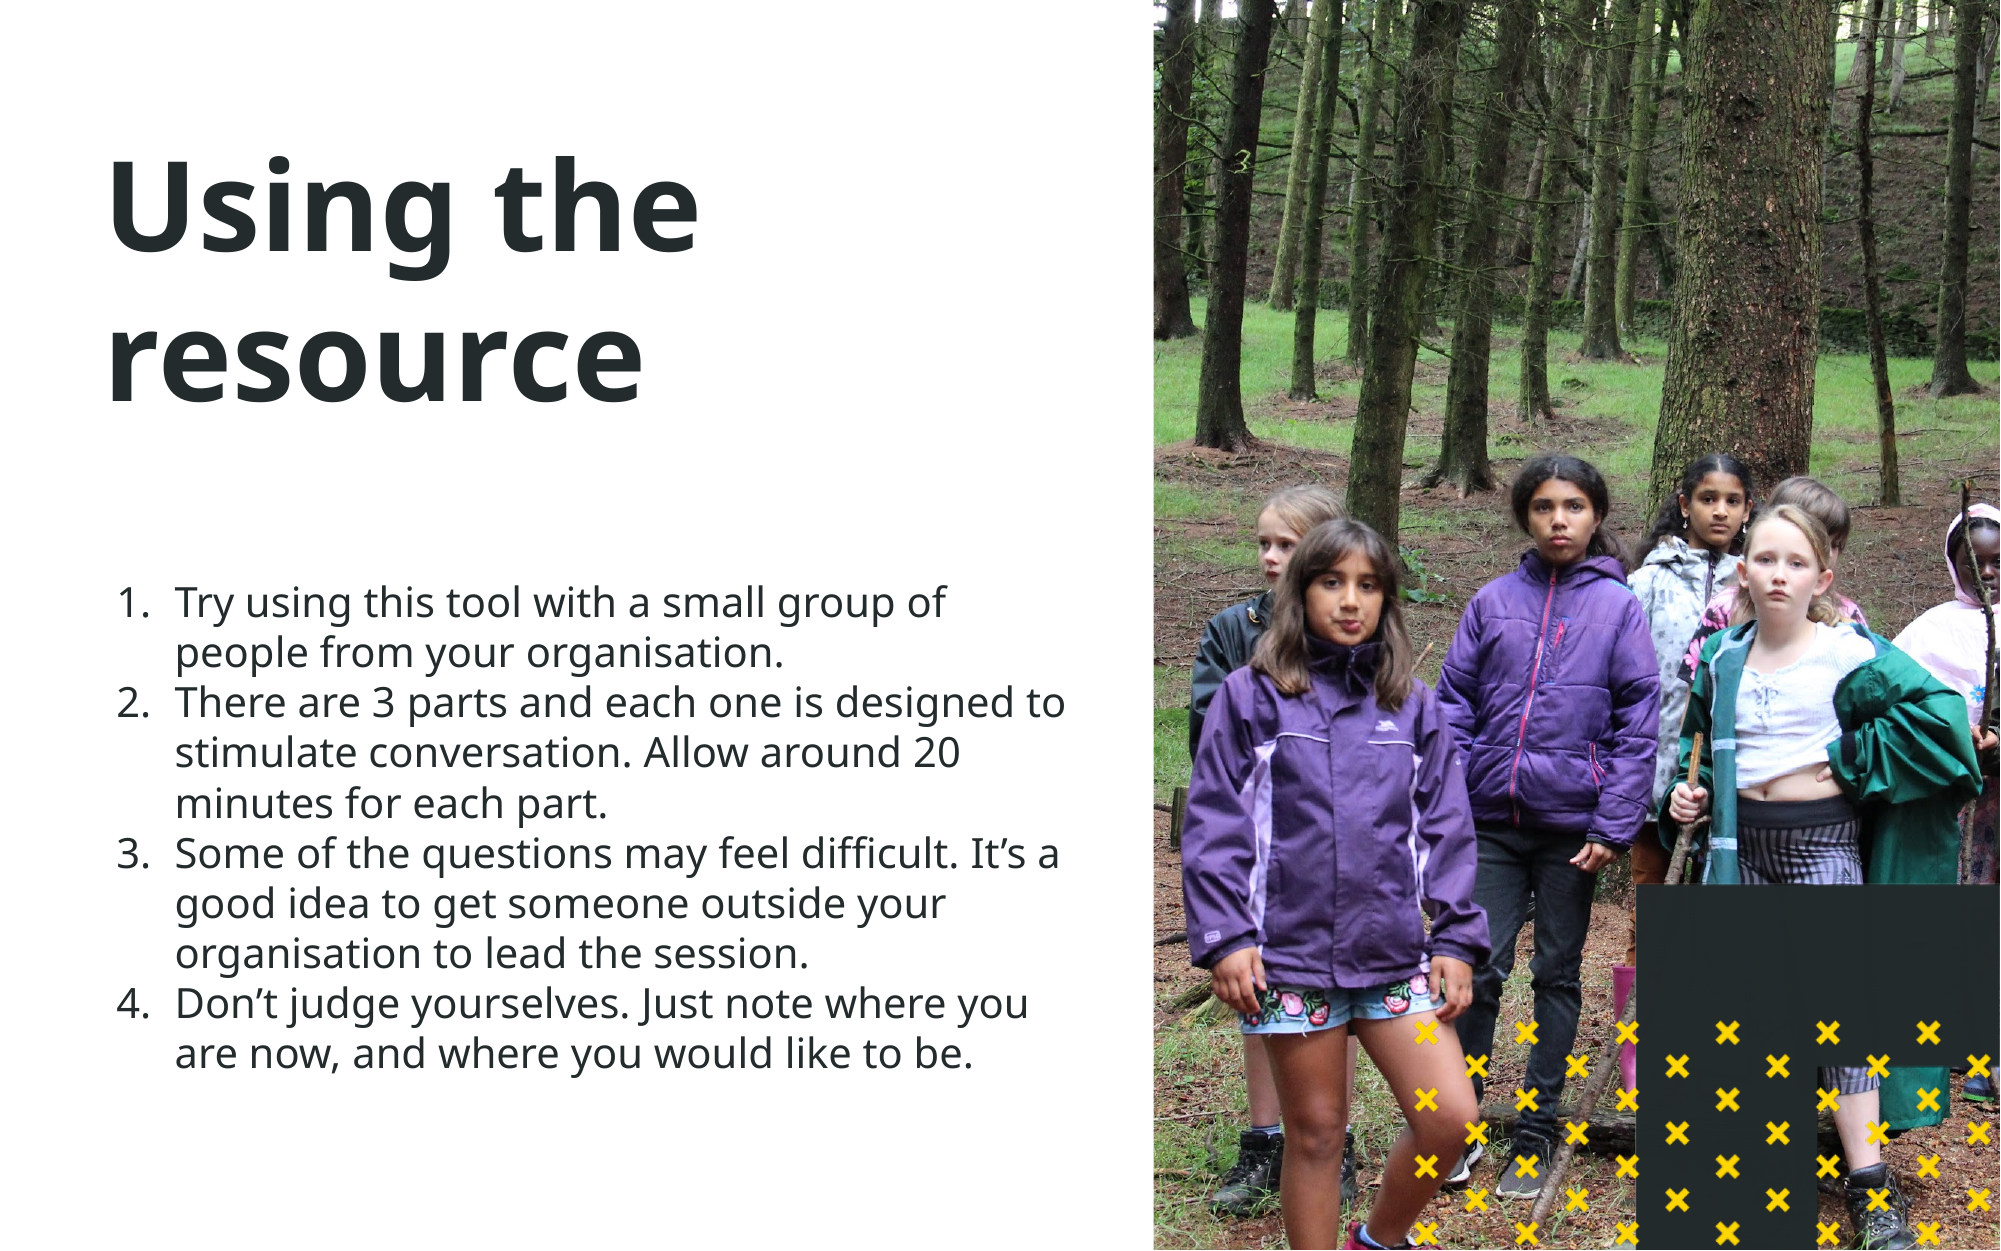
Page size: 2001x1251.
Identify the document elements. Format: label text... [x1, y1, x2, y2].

text_box Using the resource Try using this tool with a small group of people from your organisation. There are 3 parts and each one is designed to stimulate conversation. Allow around 20 minutes for each part. Some of the questions may feel difficult. It’s a good idea to get someone outside your organisation to lead the session. Don’t judge yourselves. Just note where you are now, and where you would like to be. [99, 124, 1077, 1173]
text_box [1402, 882, 2000, 1250]
picture [1153, 0, 2000, 1250]
